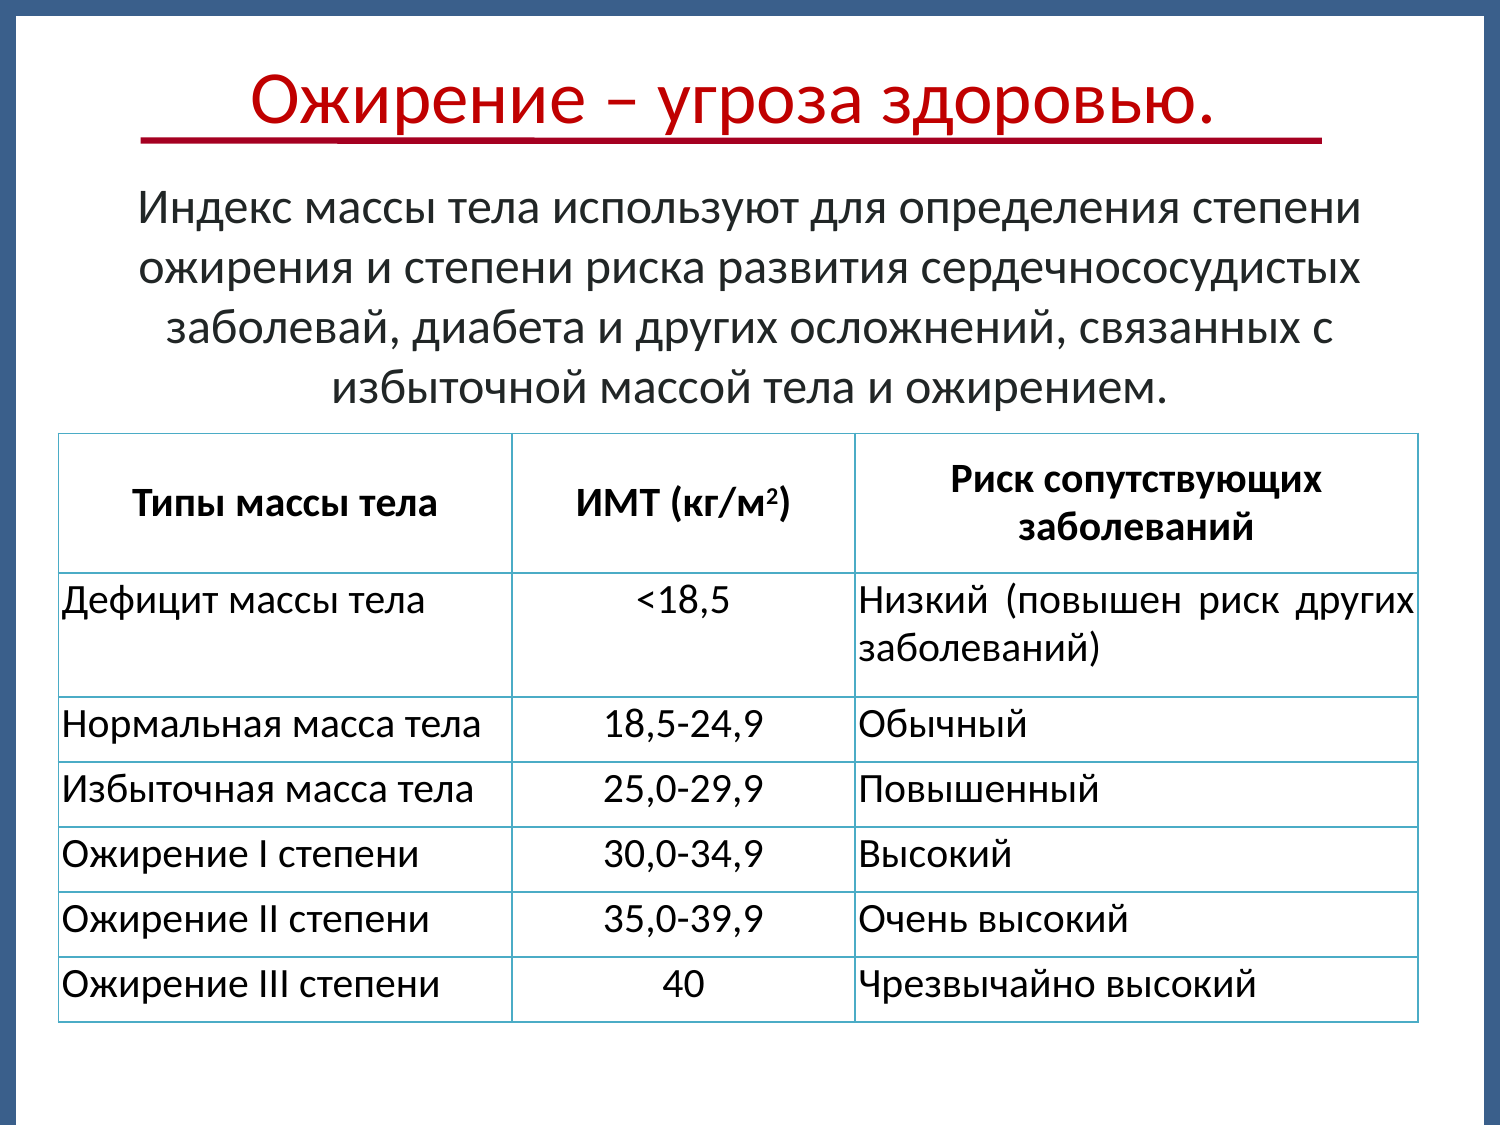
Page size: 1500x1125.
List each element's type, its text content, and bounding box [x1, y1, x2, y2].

table_cell Ожирение III степени [59, 958, 511, 1021]
text_box [0, 0, 1500, 1125]
table_cell Нормальная масса тела [59, 698, 511, 761]
table_cell 30,0-34,9 [513, 828, 854, 891]
table_cell Очень высокий [856, 893, 1417, 956]
table_cell Избыточная масса тела [59, 763, 511, 826]
table_cell 25,0-29,9 [513, 763, 854, 826]
table_cell 18,5-24,9 [513, 698, 854, 761]
table_cell Чрезвычайно высокий [856, 958, 1417, 1021]
table_cell Дефицит массы тела [59, 574, 511, 696]
table_header Риск сопутствующих заболеваний [856, 481, 1417, 572]
table_cell Ожирение II степени [59, 893, 511, 956]
table_cell Ожирение I степени [59, 828, 511, 891]
table_cell Низкий (повышен риск других заболеваний) [856, 574, 1417, 696]
table_cell Повышенный [856, 763, 1417, 826]
table_cell <18,5 [513, 574, 854, 696]
table_header Типы массы тела [59, 434, 511, 572]
table_cell Обычный [856, 698, 1417, 761]
table_cell 35,0-39,9 [513, 893, 854, 956]
text_box Индекс массы тела используют для определения степени ожирения и степени риска развития сердечнососудистых заболевай, диабета и других осложнений, связанных с избыточной массой тела и ожирением. [70, 165, 1430, 481]
table_cell 40 [513, 958, 854, 1021]
table_header ИМТ (кг/м2) [513, 481, 854, 572]
table_cell Высокий [856, 828, 1417, 891]
